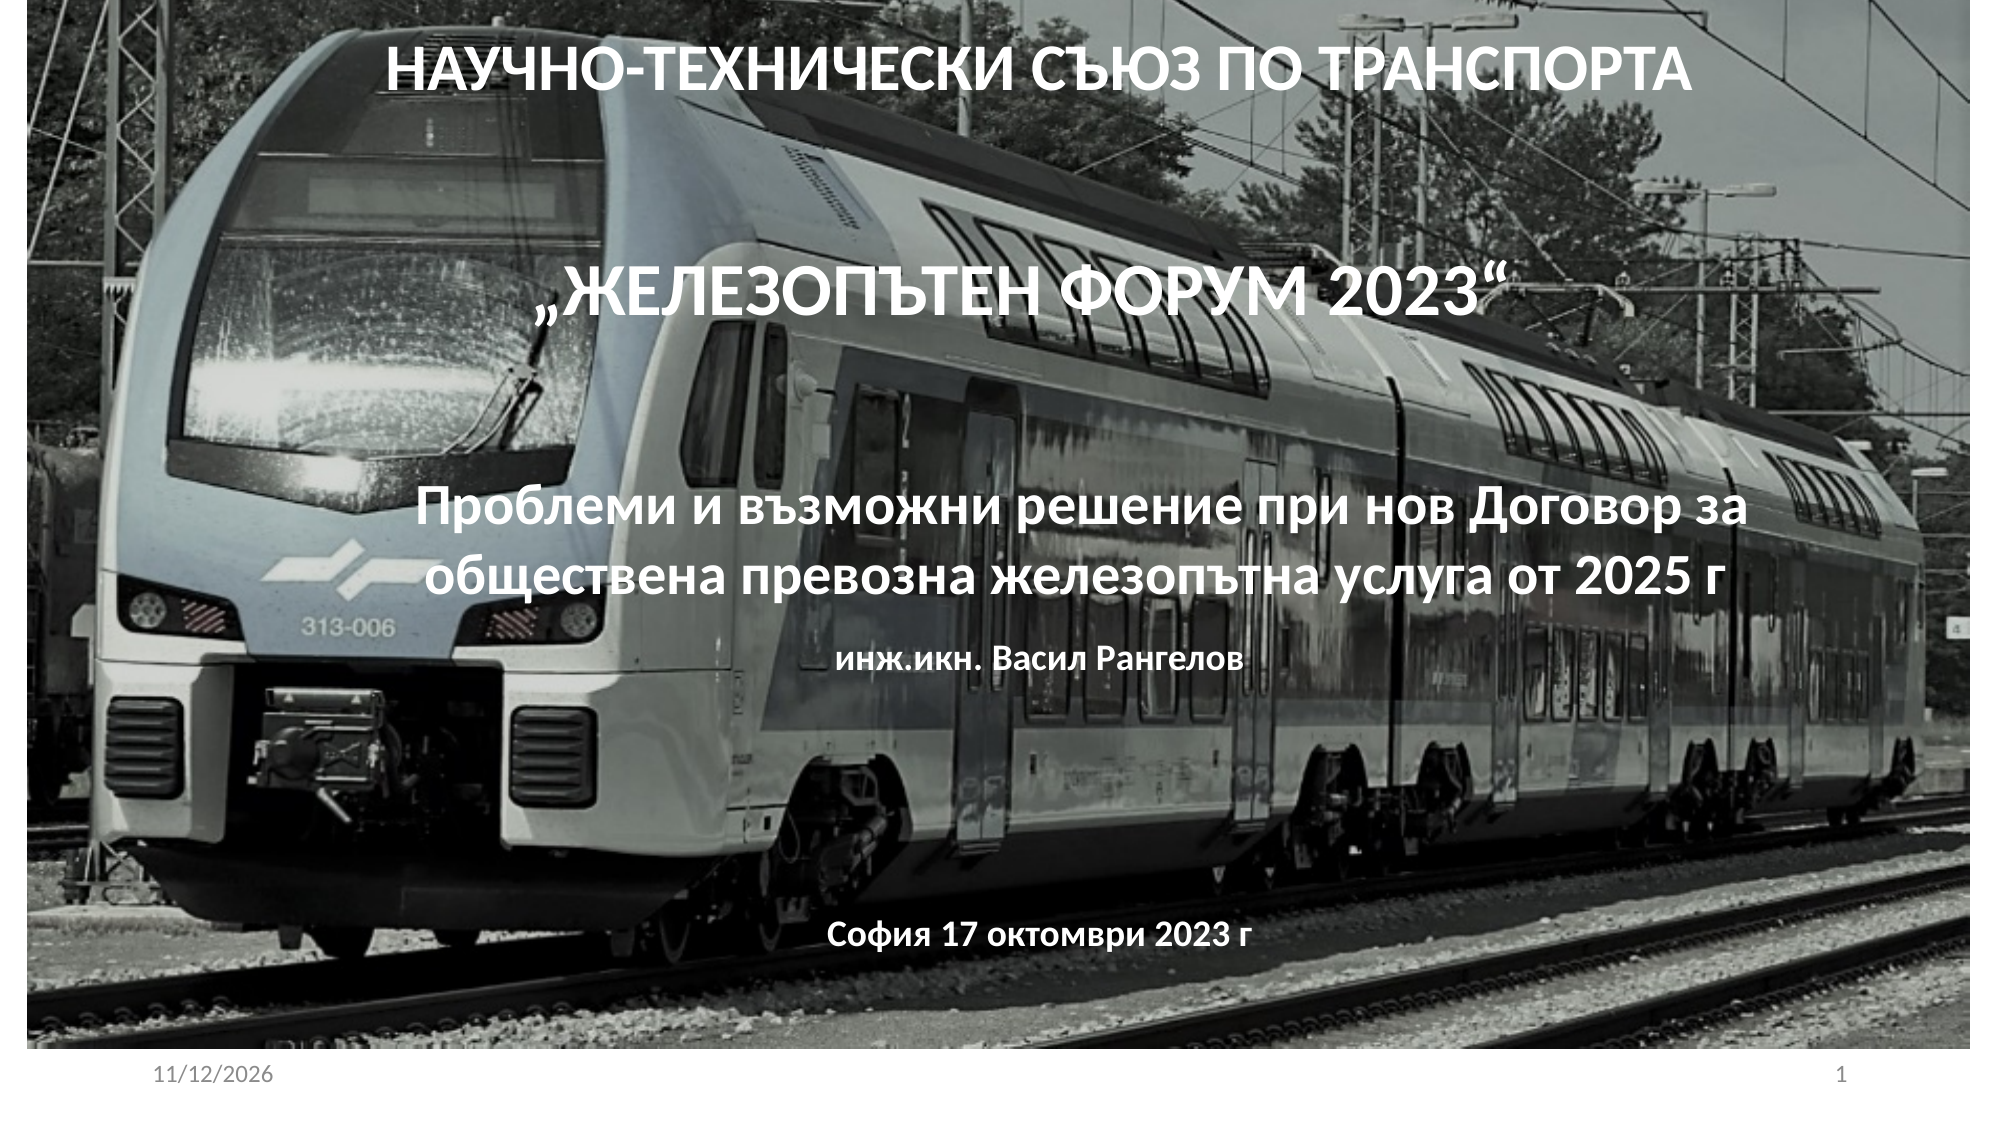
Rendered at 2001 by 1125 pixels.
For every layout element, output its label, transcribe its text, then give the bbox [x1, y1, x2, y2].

slide_number 1 [1412, 1049, 1863, 1103]
picture [27, 0, 1970, 1049]
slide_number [137, 1049, 588, 1103]
